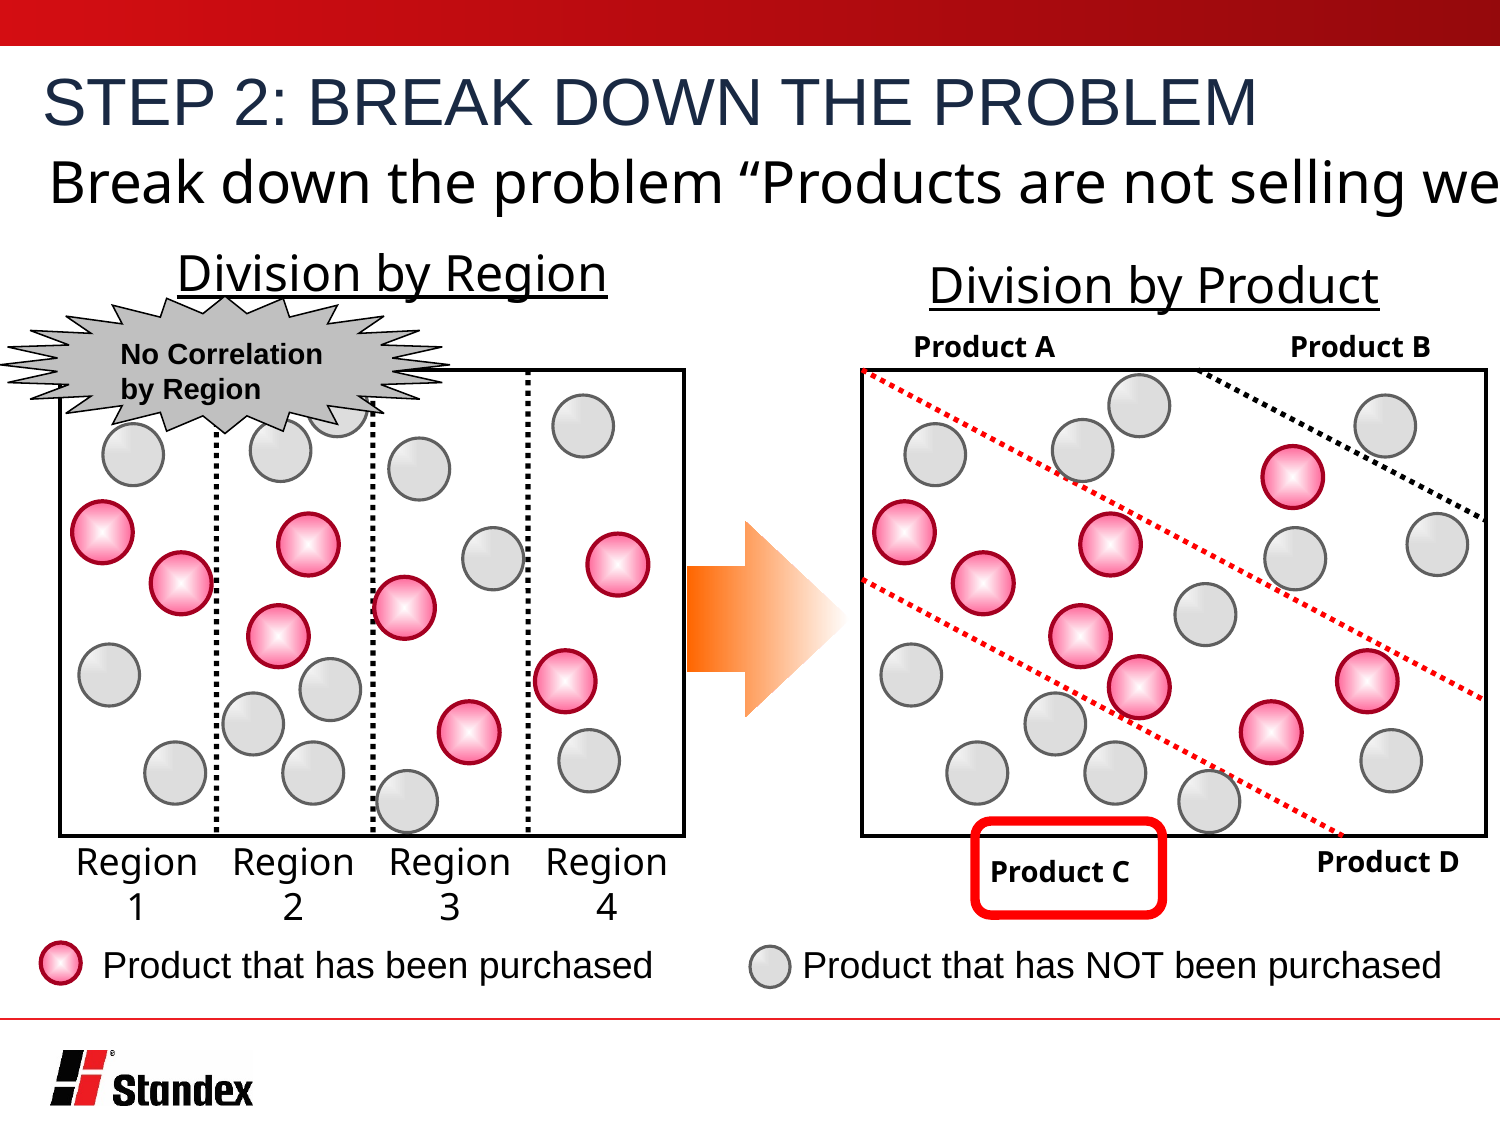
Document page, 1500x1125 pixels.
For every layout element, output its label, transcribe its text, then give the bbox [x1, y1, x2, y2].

text_box Product B [1274, 321, 1455, 372]
text_box [750, 946, 787, 988]
text_box [952, 552, 1014, 615]
text_box [687, 521, 850, 718]
text_box STEP 2: BREAK DOWN THE PROBLEM [27, 56, 1407, 157]
text_box [309, 406, 367, 437]
text_box [1262, 446, 1324, 509]
text_box [278, 513, 339, 576]
text_box [880, 643, 942, 707]
text_box [462, 527, 524, 590]
text_box [1360, 729, 1422, 792]
text_box [1264, 527, 1326, 590]
text_box [376, 770, 438, 828]
text_box [975, 821, 1163, 916]
text_box No Correlation by Region [0, 296, 450, 434]
text_box [150, 552, 212, 615]
text_box Product A [898, 321, 1176, 372]
text_box [1337, 650, 1398, 713]
text_box [1052, 419, 1114, 482]
text_box Division by Region [161, 233, 624, 309]
text_box [374, 576, 435, 639]
text_box [59, 369, 684, 829]
text_box [946, 741, 1008, 805]
text_box [1407, 513, 1468, 576]
text_box [1354, 395, 1416, 458]
text_box [904, 423, 966, 486]
text_box [72, 501, 133, 564]
text_box [1025, 692, 1086, 755]
text_box [250, 420, 311, 482]
text_box [248, 605, 309, 668]
text_box [1050, 605, 1111, 668]
text_box [438, 701, 500, 764]
text_box [40, 943, 81, 984]
text_box [861, 369, 1486, 837]
text_box [282, 741, 344, 805]
text_box [1108, 374, 1170, 437]
text_box [1178, 770, 1240, 833]
text_box [102, 423, 164, 486]
picture [50, 1050, 253, 1106]
text_box [78, 643, 140, 707]
text_box Product D [1301, 836, 1500, 887]
text_box [587, 533, 649, 596]
text_box [552, 395, 614, 458]
text_box Product C [1163, 846, 1173, 897]
text_box Break down the problem “Products are not selling well” [0, 113, 1500, 246]
text_box [1174, 583, 1236, 646]
text_box Division by Product [914, 246, 1396, 322]
text_box Product that has NOT been purchased [787, 933, 1475, 994]
text_box [388, 438, 450, 501]
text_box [59, 829, 685, 937]
text_box Product that has been purchased [87, 933, 700, 994]
text_box [222, 692, 284, 755]
text_box [300, 658, 361, 721]
text_box [144, 741, 206, 805]
text_box [534, 650, 596, 713]
text_box [1240, 701, 1302, 764]
text_box [1108, 656, 1170, 719]
text_box [1080, 513, 1141, 576]
text_box [874, 501, 935, 564]
text_box [558, 729, 620, 792]
text_box [1084, 741, 1146, 805]
